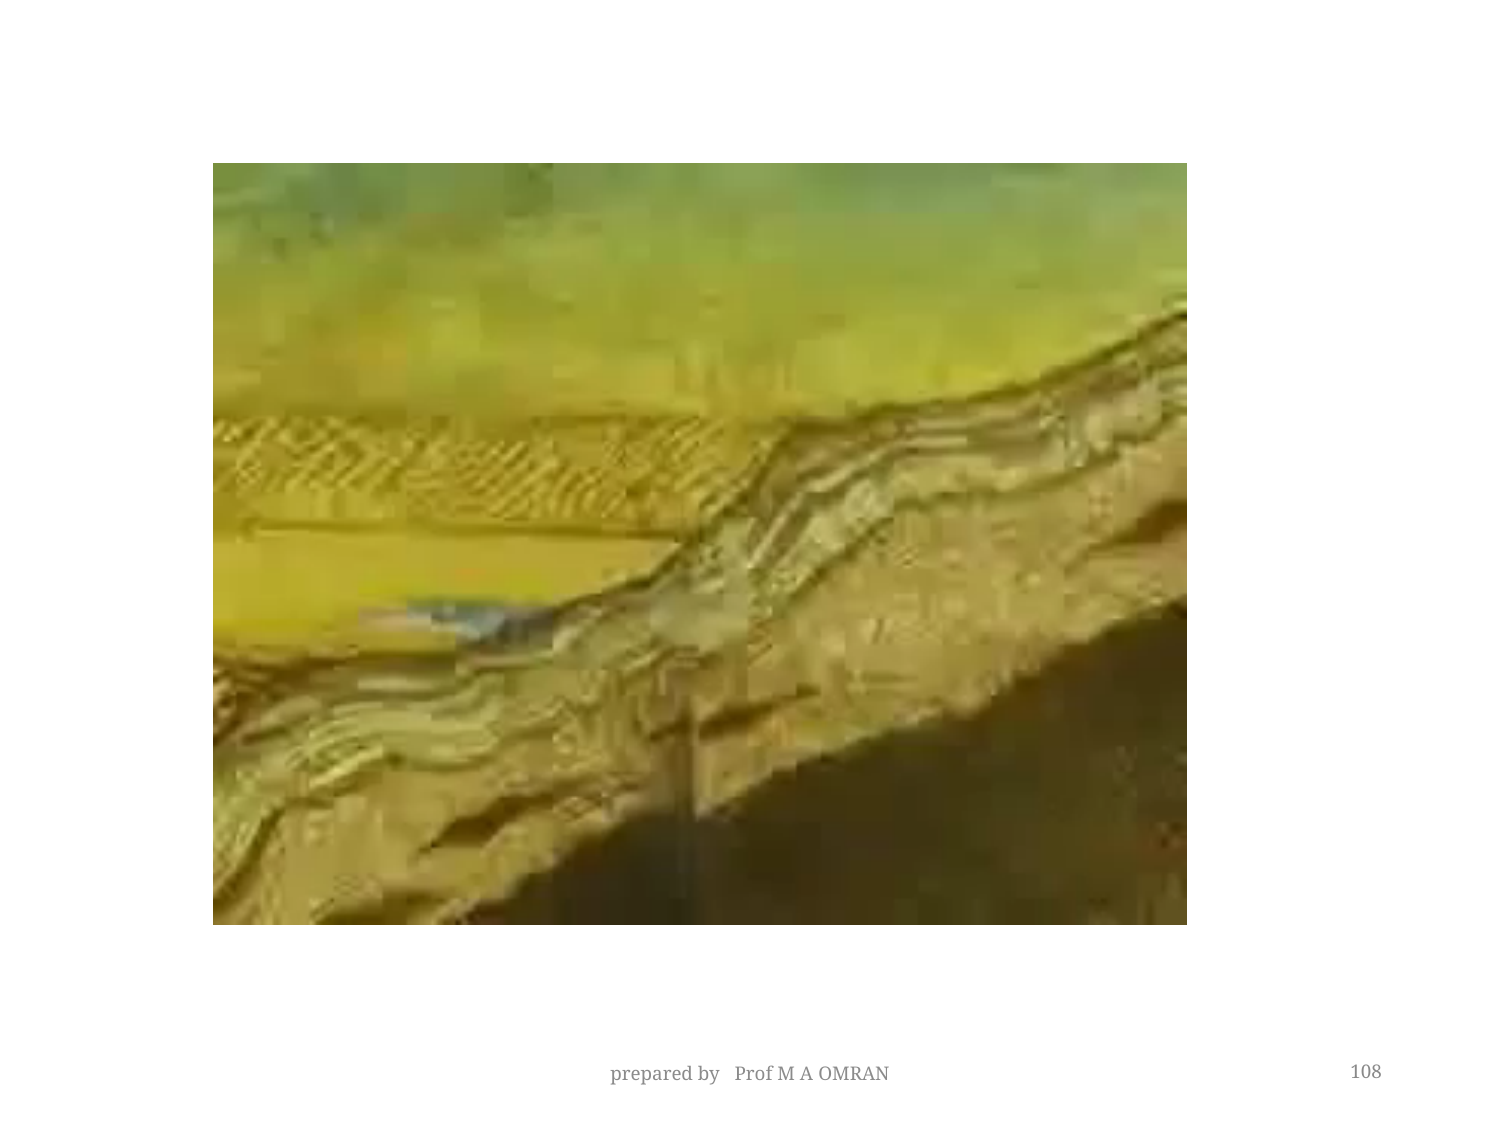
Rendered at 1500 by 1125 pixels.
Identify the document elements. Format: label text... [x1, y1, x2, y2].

slide_number 108 [1059, 1042, 1397, 1103]
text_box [212, 162, 1188, 925]
footer prepared by Prof M A OMRAN [496, 1042, 1004, 1103]
